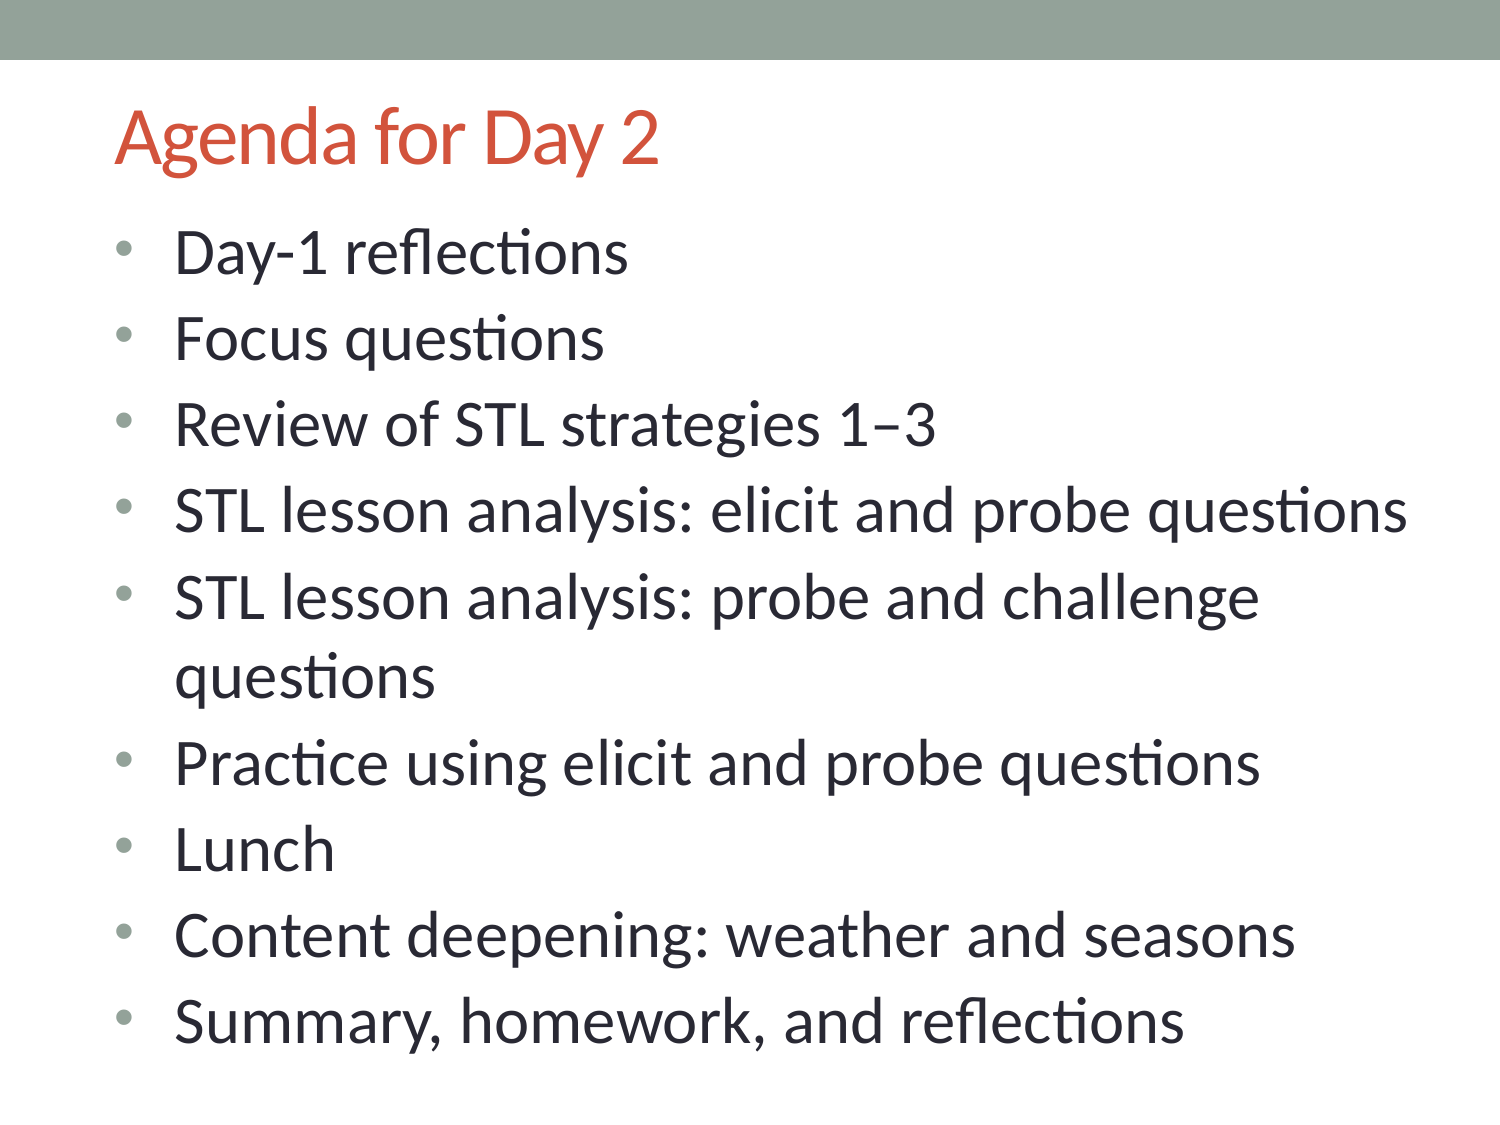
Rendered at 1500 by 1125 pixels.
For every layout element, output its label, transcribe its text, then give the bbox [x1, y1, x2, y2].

list Day-1 reflections Focus questions Review of STL strategies 1–3 STL lesson analysis: elicit and probe questions STL lesson analysis: probe and challenge questions Practice using elicit and probe questions Lunch Content deepening: weather and seasons Summary, homework, and reflections [99, 200, 1450, 1063]
title Agenda for Day 2 [99, 50, 1313, 200]
